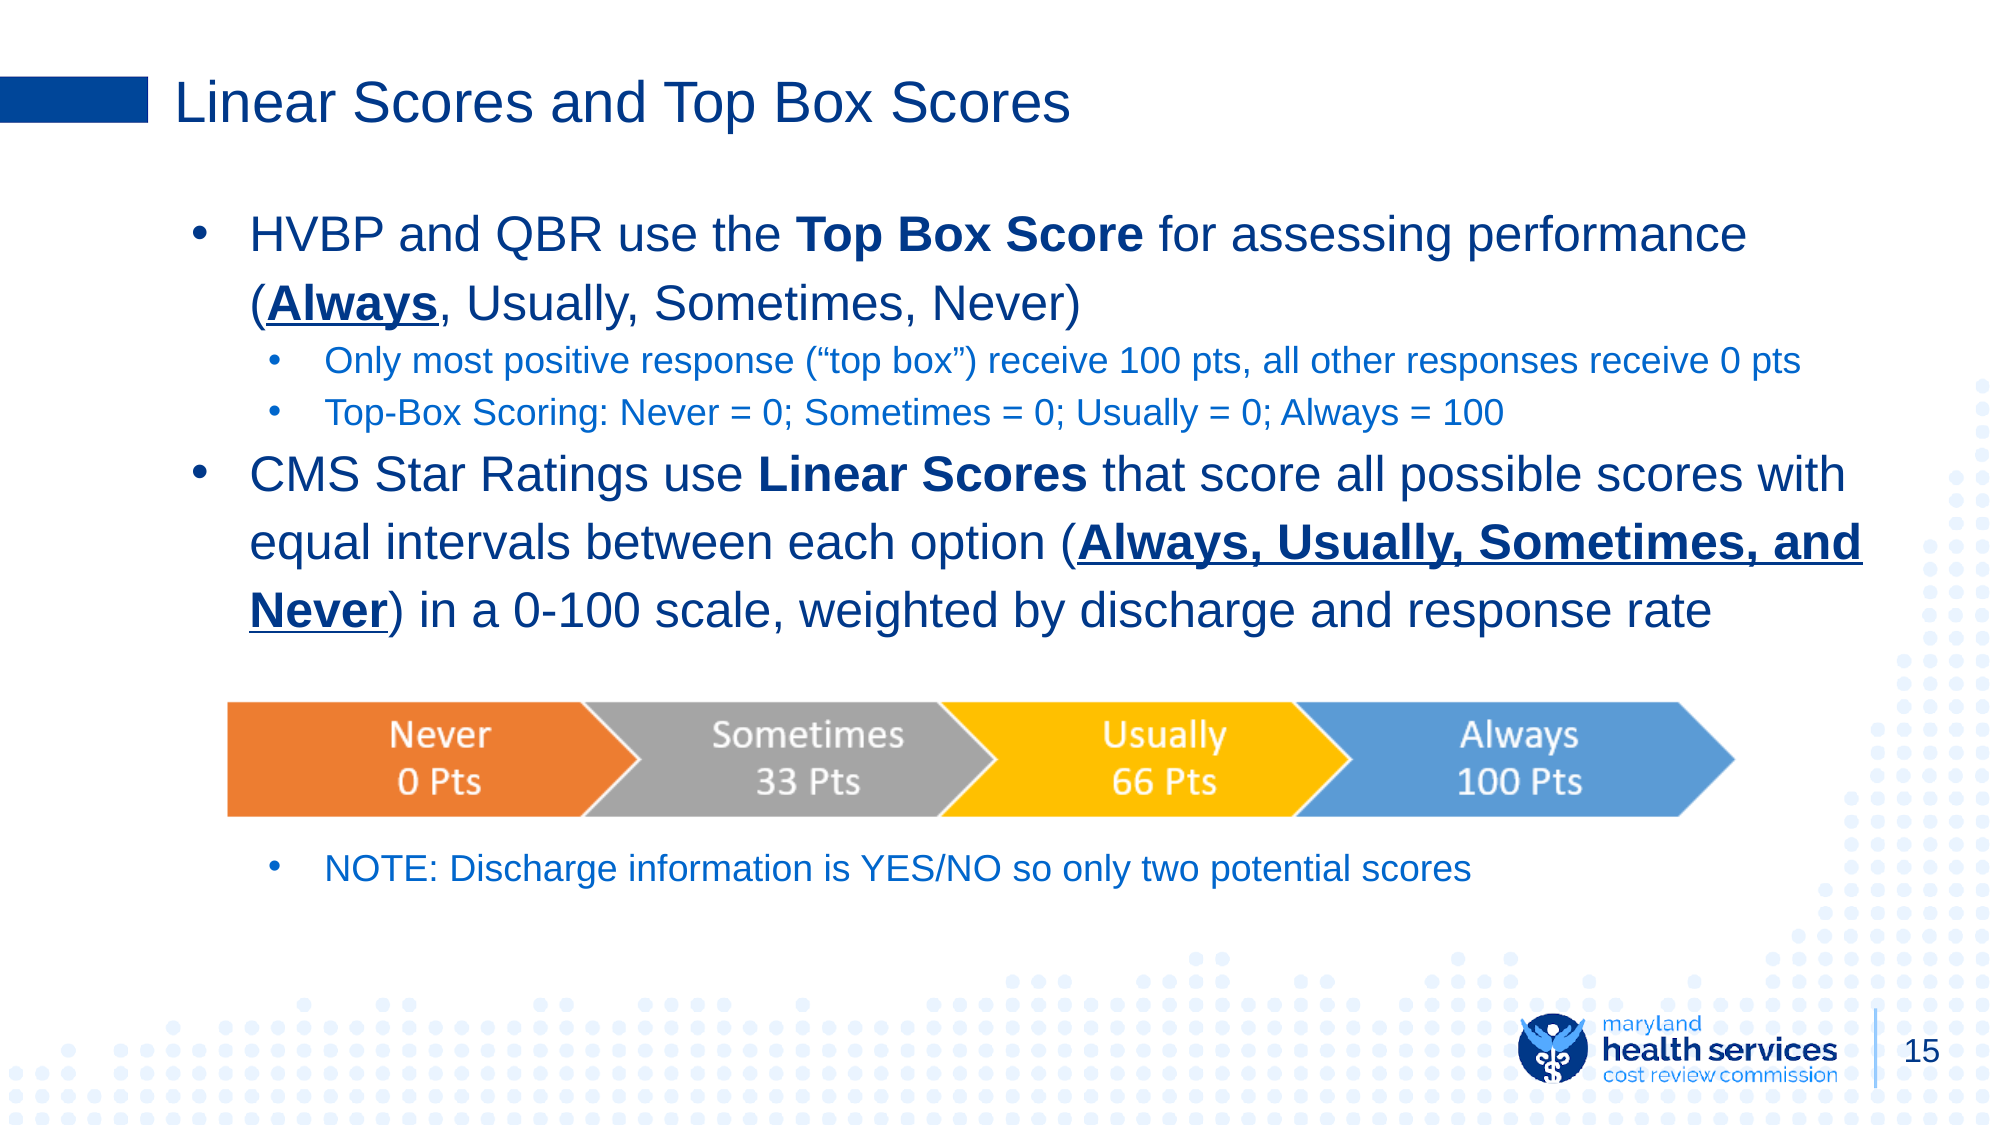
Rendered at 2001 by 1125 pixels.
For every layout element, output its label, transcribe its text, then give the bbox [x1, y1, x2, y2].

title Linear Scores and Top Box Scores [159, 57, 1885, 156]
slide_number 15 [1888, 1019, 1984, 1080]
list HVBP and QBR use the Top Box Score for assessing performance (Always, Usually, Sometimes, Never) Only most positive response (“top box”) receive 100 pts, all other responses receive 0 pts Top-Box Scoring: Never = 0; Sometimes = 0; Usually = 0; Always = 100 CMS Star Ratings use Linear Scores that score all possible scores with equal intervals between each option (Always, Usually, Sometimes, and Never) in a 0-100 scale, weighted by discharge and response rate NOTE: Discharge information is YES/NO so only two potential scores [159, 185, 1885, 1020]
picture [0, 0, 2001, 1125]
